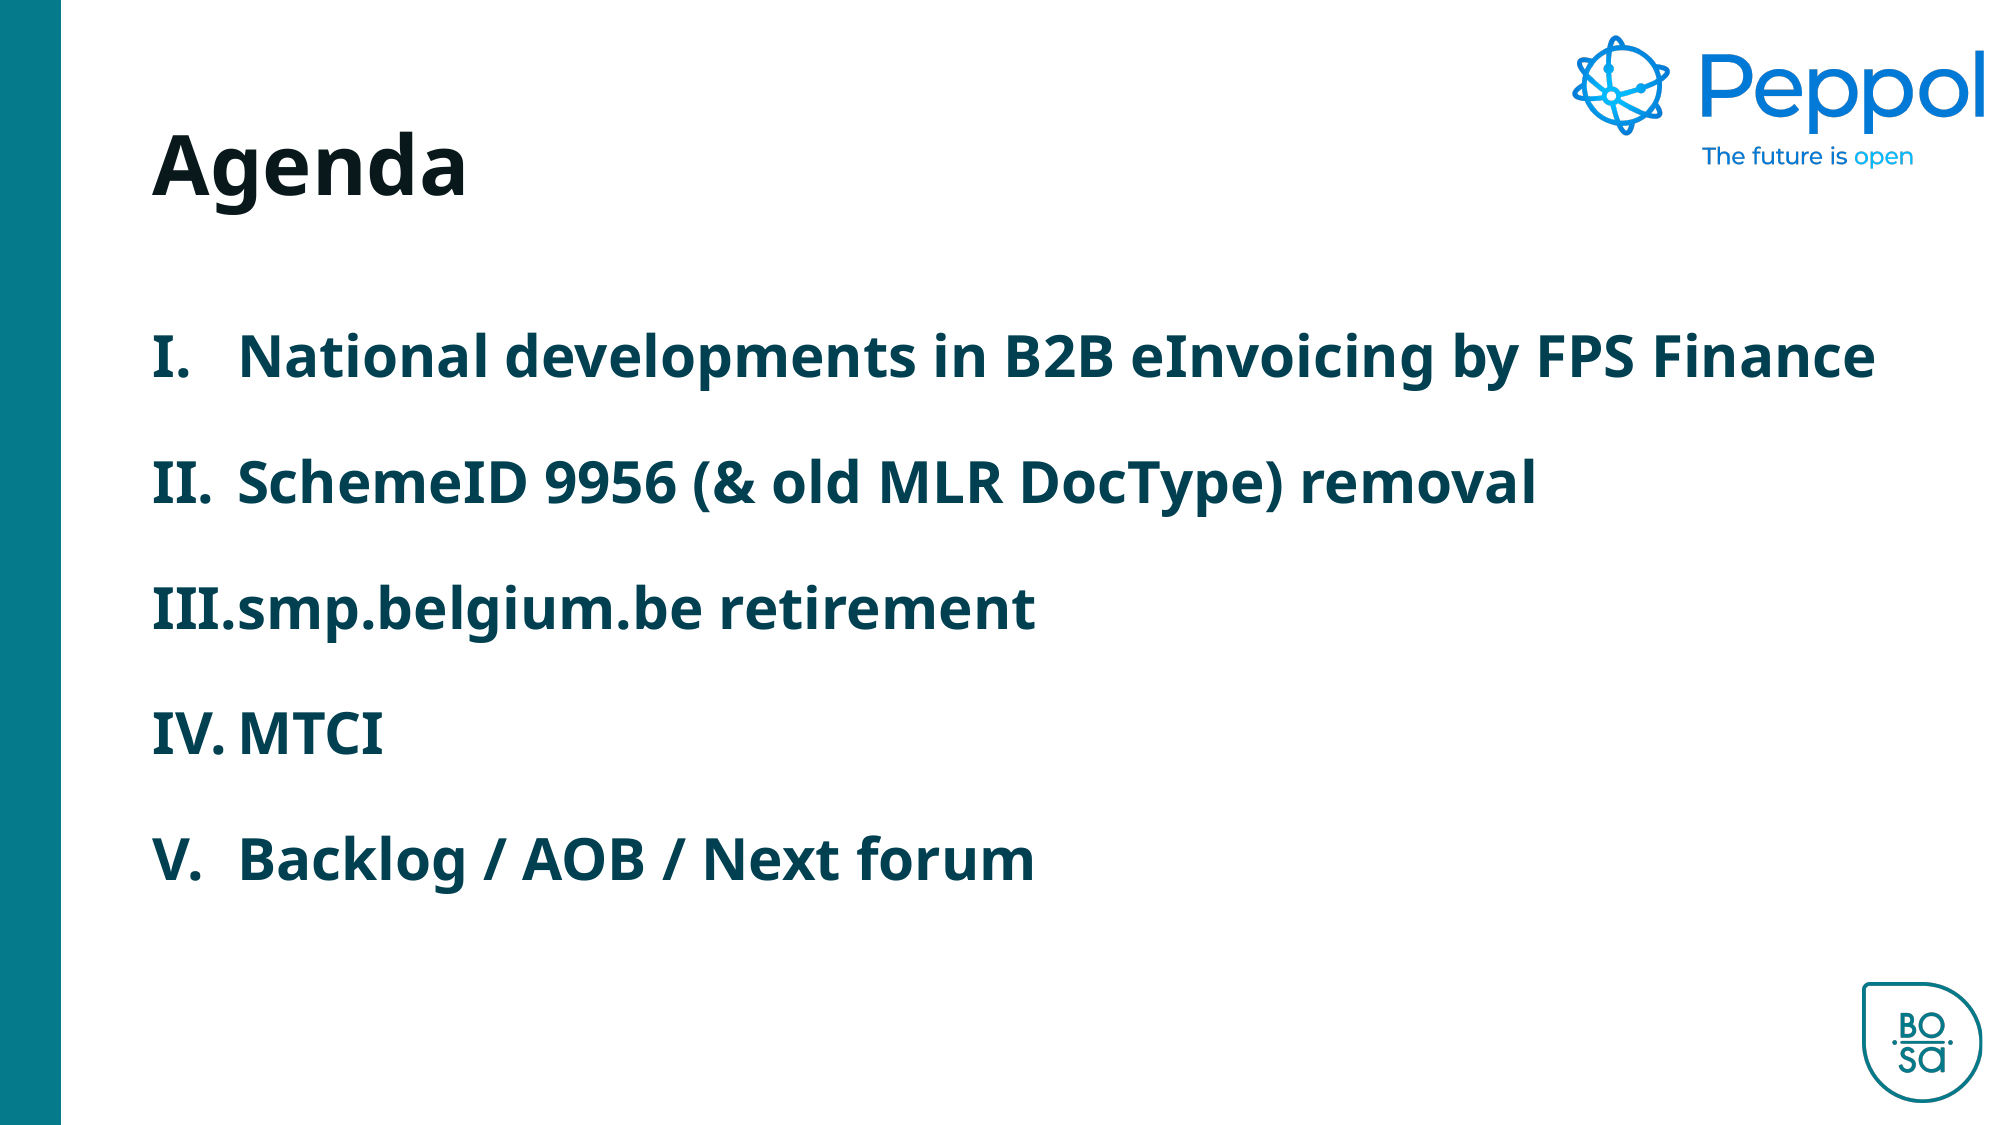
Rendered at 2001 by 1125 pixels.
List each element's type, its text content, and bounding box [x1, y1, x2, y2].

title Agenda [137, 59, 1863, 277]
list National developments in B2B eInvoicing by FPS Finance SchemeID 9956 (& old MLR DocType) removal smp.belgium.be retirement MTCI Backlog / AOB / Next forum [137, 277, 1973, 948]
picture [1572, 35, 1984, 169]
picture [1874, 154, 1880, 162]
picture [1862, 982, 1983, 1103]
